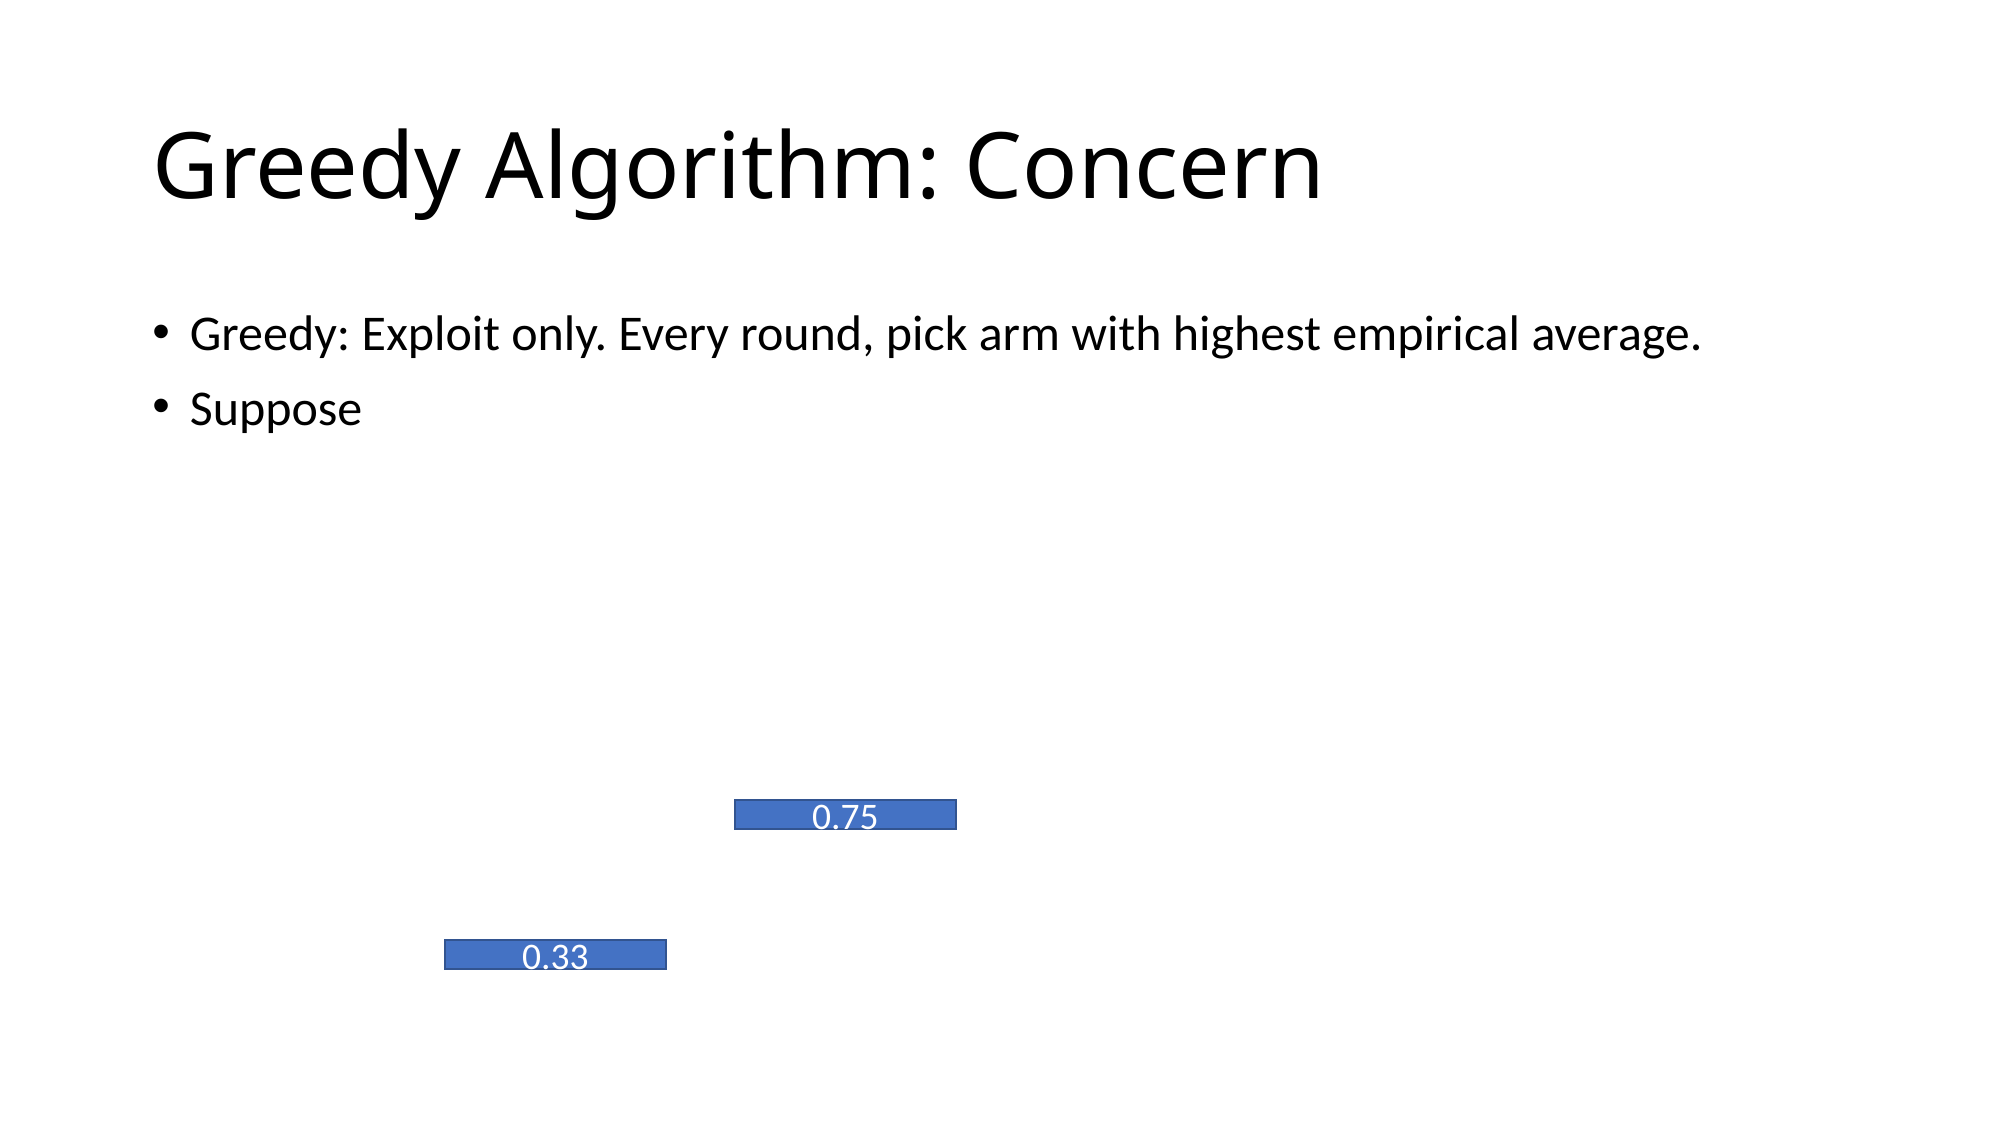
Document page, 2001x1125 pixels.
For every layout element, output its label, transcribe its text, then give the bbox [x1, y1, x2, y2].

title Greedy Algorithm: Concern [137, 59, 1863, 278]
text_box 0.33 [444, 939, 667, 970]
text_box 0.75 [734, 799, 957, 830]
